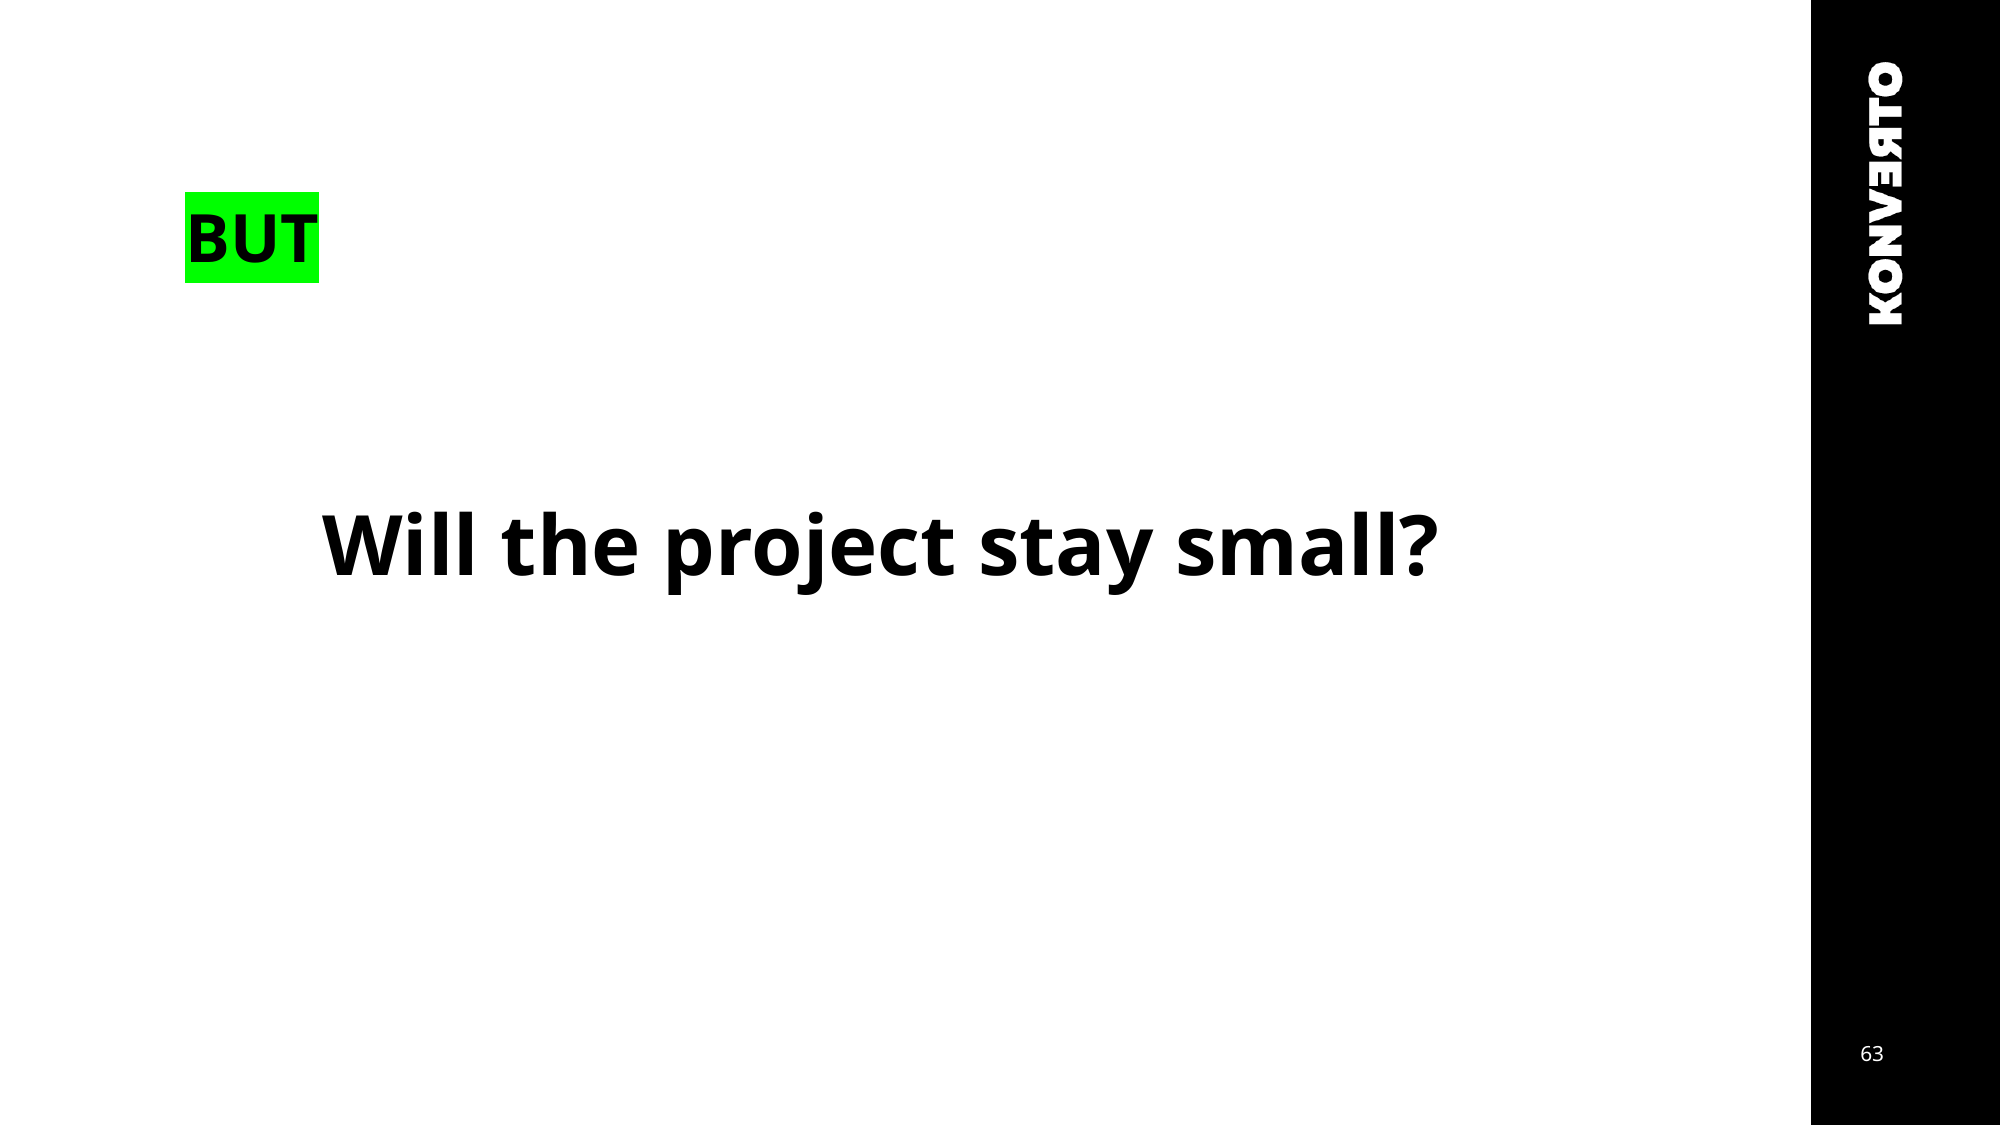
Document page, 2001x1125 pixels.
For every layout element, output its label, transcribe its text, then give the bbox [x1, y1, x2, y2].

title BUT [170, 198, 1588, 285]
picture [1811, 0, 2000, 1125]
list Will the project stay small? [171, 318, 1591, 1038]
